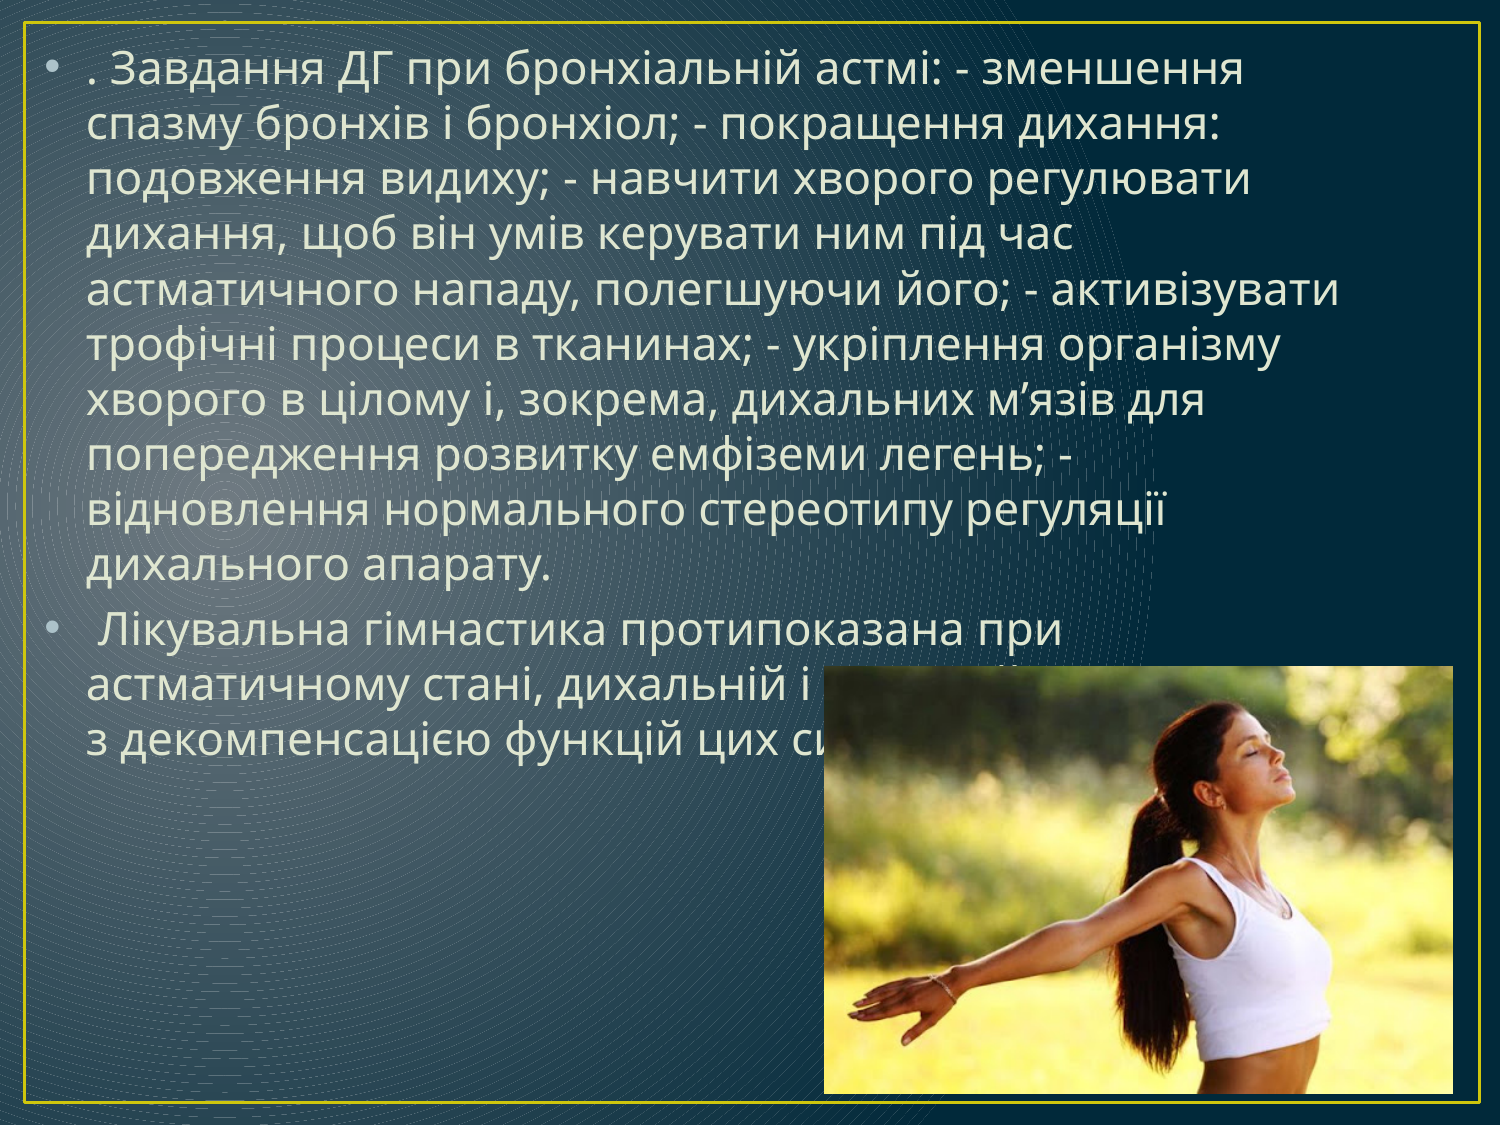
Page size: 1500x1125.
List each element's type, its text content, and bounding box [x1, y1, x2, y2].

picture [889, 1104, 901, 1109]
picture [823, 665, 1452, 1094]
list . Завдання ДГ при бронхіальній астмі: - зменшення спазму бронхів і бронхіол; - покращення дихання: подовження видиху; - навчити хворого регулювати дихання, щоб він умів керувати ним під час астматичного нападу, полегшуючи його; - активізувати трофічні процеси в тканинах; - укріплення організму хворого в цілому і, зокрема, дихальних м’язів для попередження розвитку емфіземи легень; - відновлення нормального стереотипу регуляції дихального апарату. Лікувальна гімнастика протипоказана при астматичному стані, дихальній і серцевій недостатності з декомпенсацією функцій цих систем [29, 30, 1380, 774]
